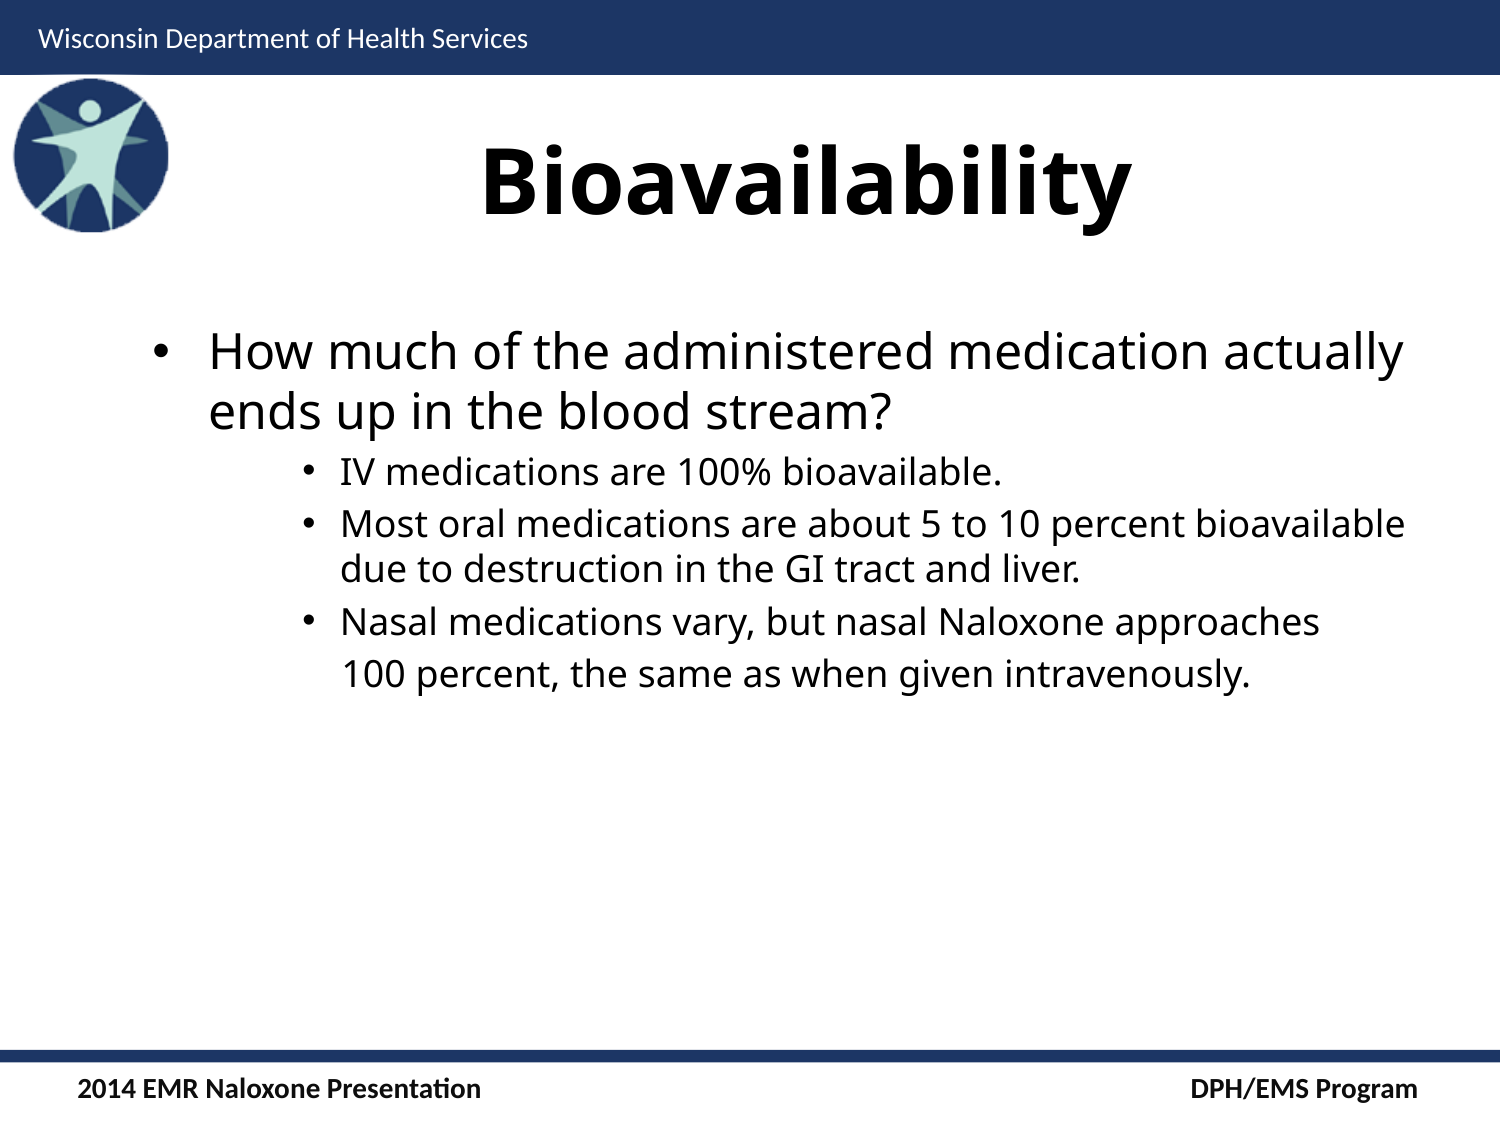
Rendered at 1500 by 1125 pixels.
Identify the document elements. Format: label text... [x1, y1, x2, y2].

picture [10, 74, 175, 239]
list How much of the administered medication actually ends up in the blood stream? IV medications are 100% bioavailable. Most oral medications are about 5 to 10 percent bioavailable due to destruction in the GI tract and liver. Nasal medications vary, but nasal Naloxone approaches 100 percent, the same as when given intravenously. [137, 312, 1425, 1063]
title Bioavailability [187, 92, 1425, 263]
